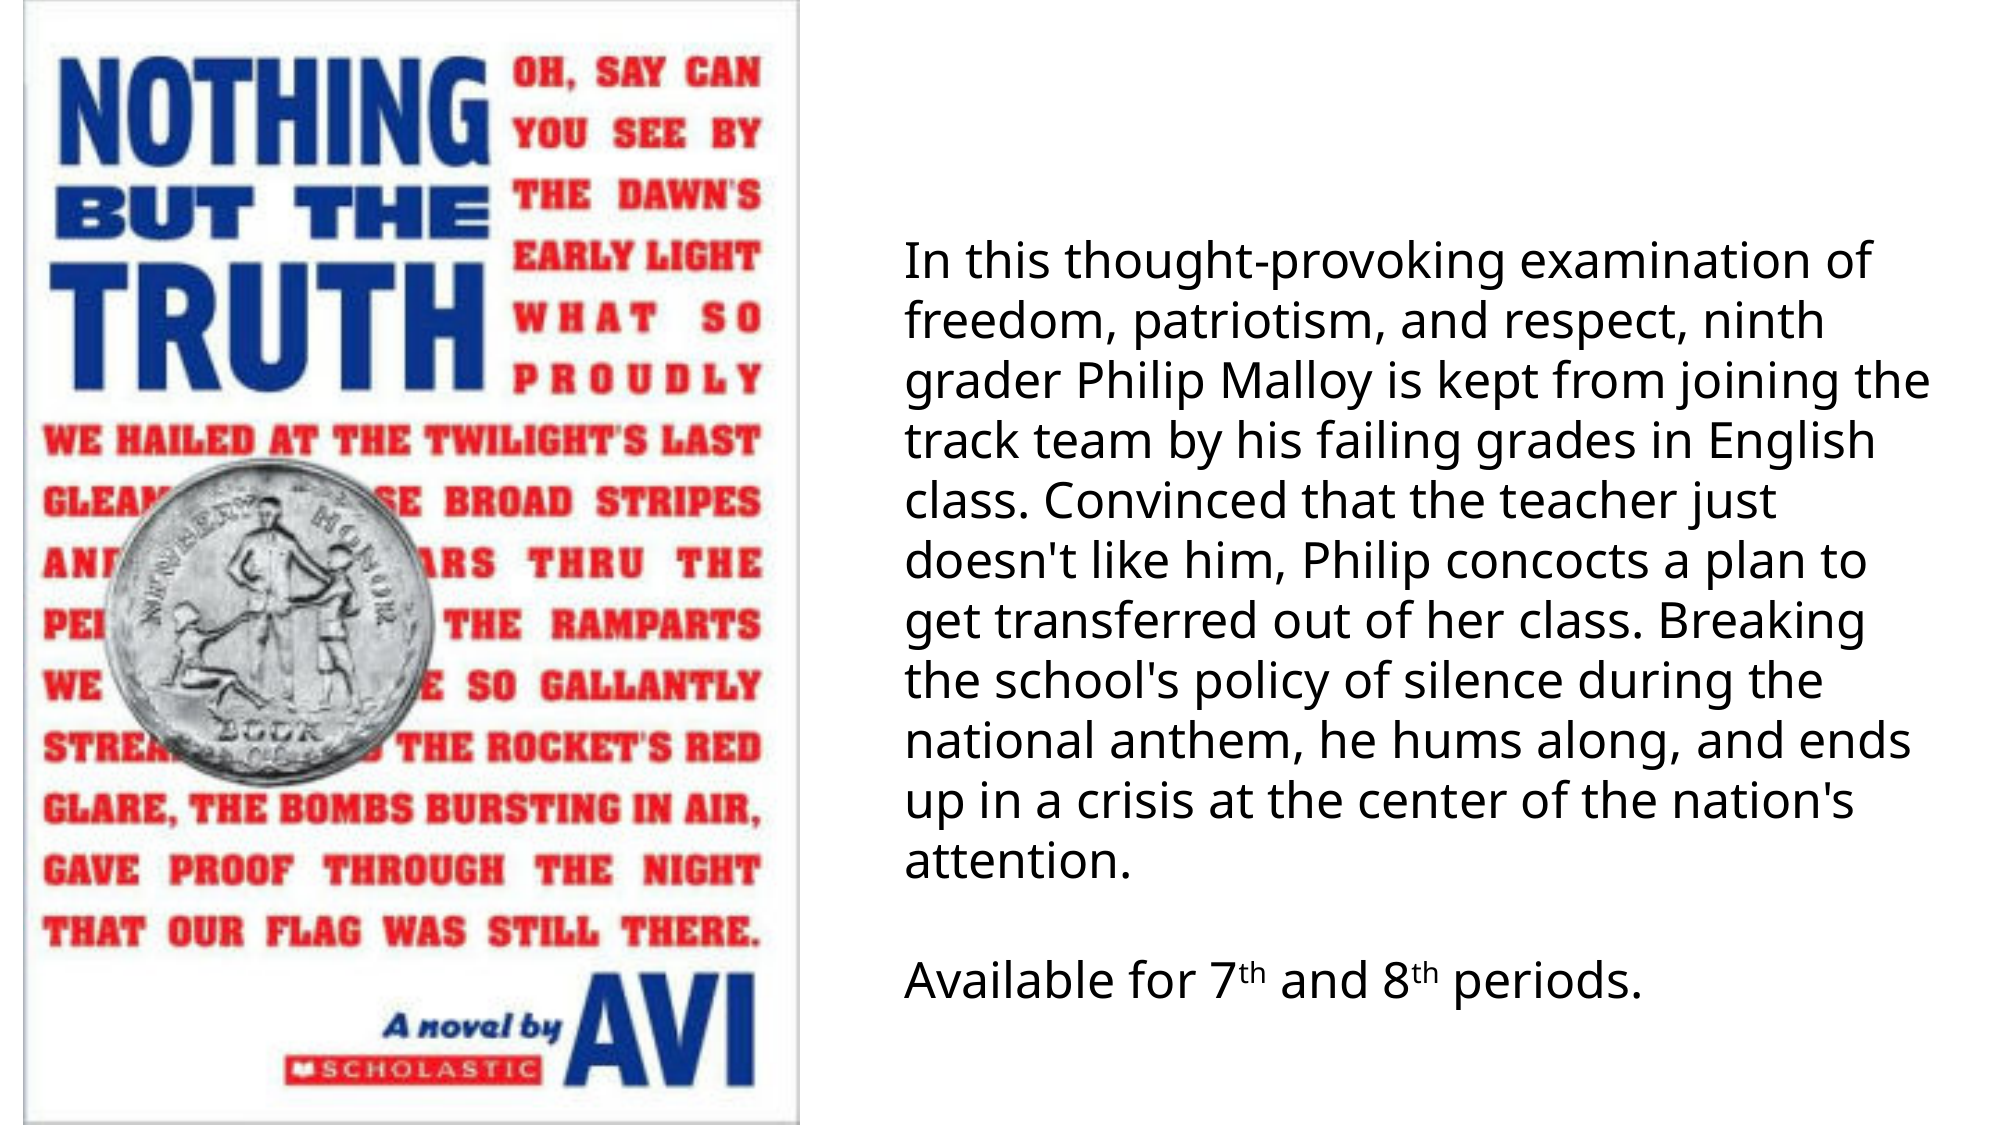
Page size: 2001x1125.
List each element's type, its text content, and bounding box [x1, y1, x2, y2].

picture [23, 0, 800, 1125]
text_box In this thought-provoking examination of freedom, patriotism, and respect, ninth grader Philip Malloy is kept from joining the track team by his failing grades in English class. Convinced that the teacher just doesn't like him, Philip concocts a plan to get transferred out of her class. Breaking the school's policy of silence during the national anthem, he hums along, and ends up in a crisis at the center of the nation's attention. Available for 7th and 8th periods. [889, 221, 1961, 1017]
